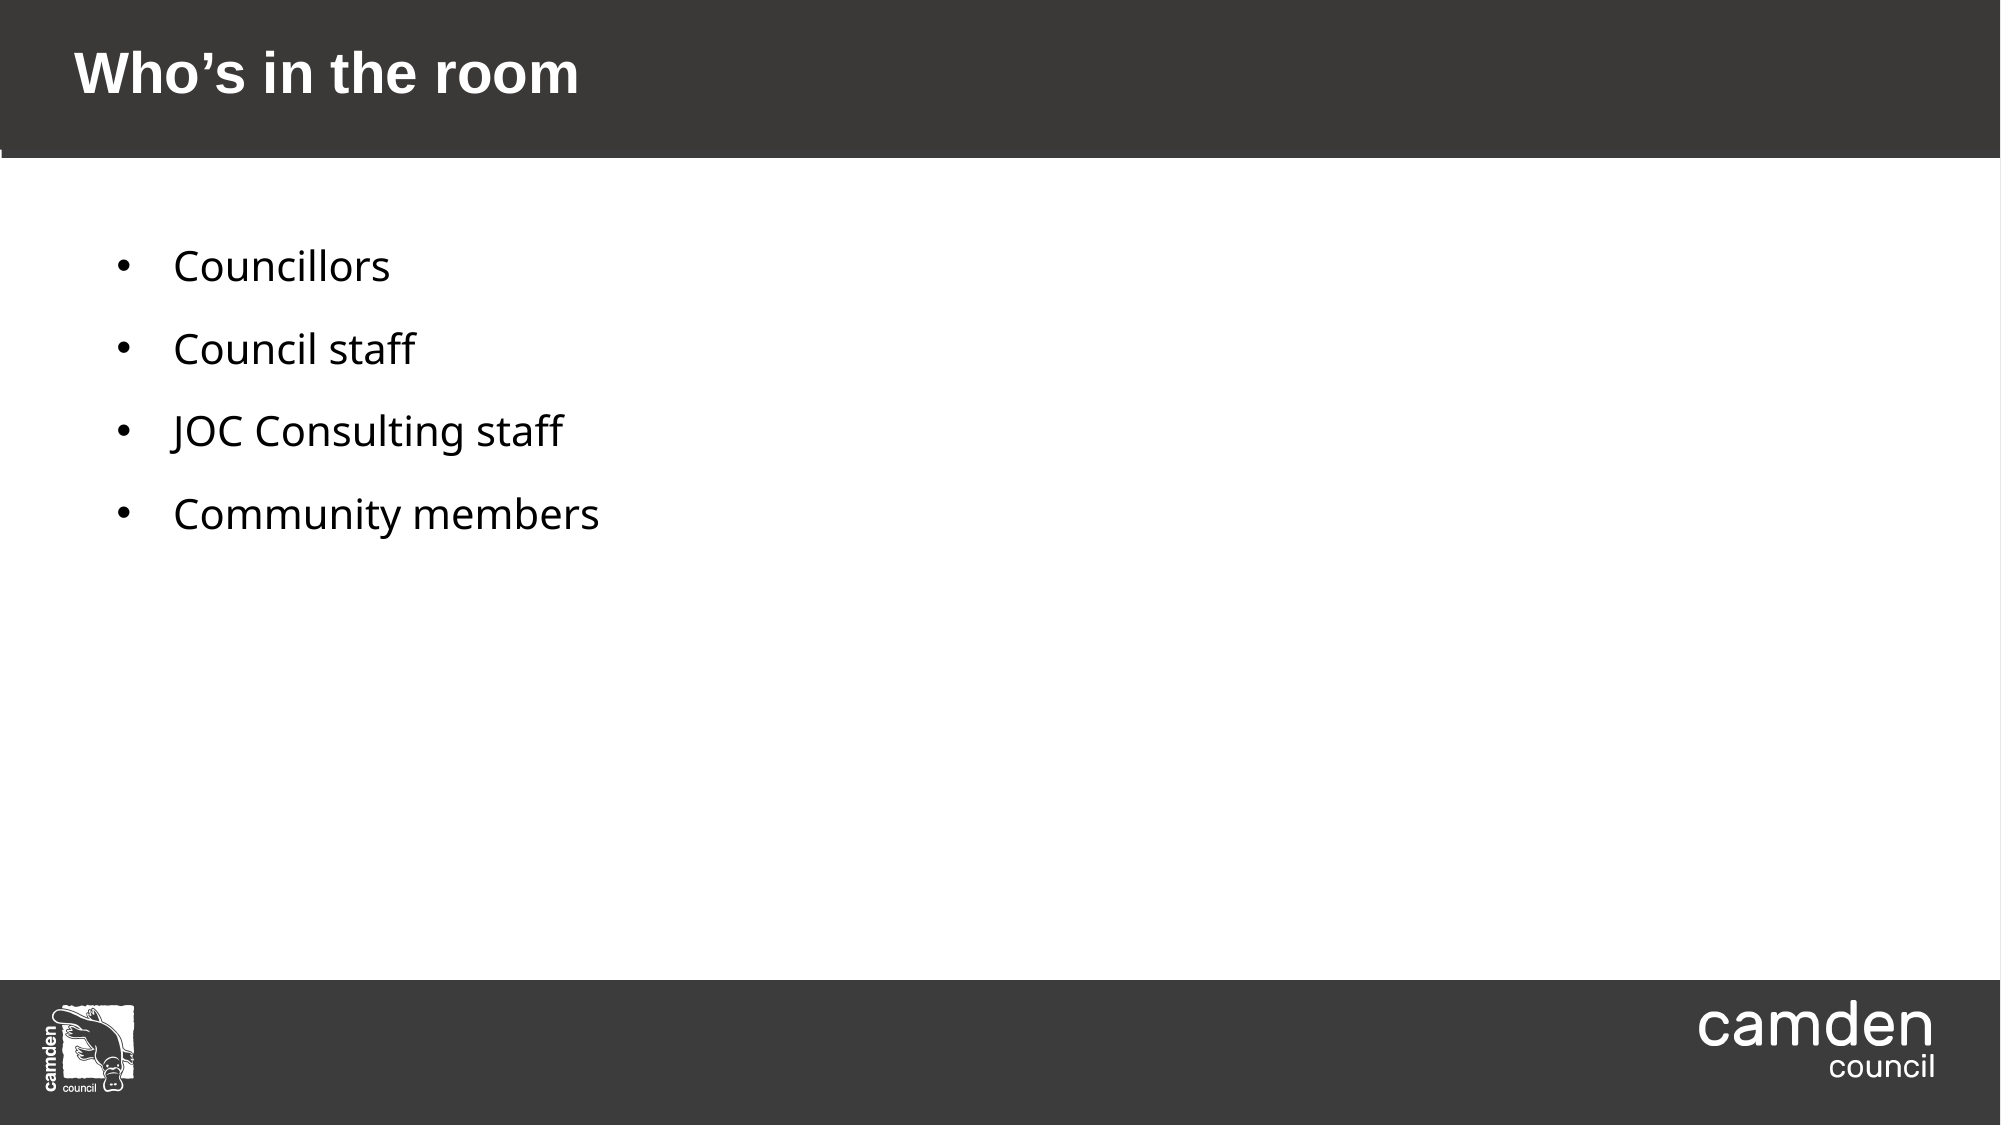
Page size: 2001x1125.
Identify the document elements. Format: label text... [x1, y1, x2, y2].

text_box Who’s in the room [0, 0, 2000, 151]
text_box Councillors Council staff JOC Consulting staff Community members [101, 224, 1262, 546]
picture [0, 980, 1997, 1125]
text_box [0, 158, 2000, 980]
